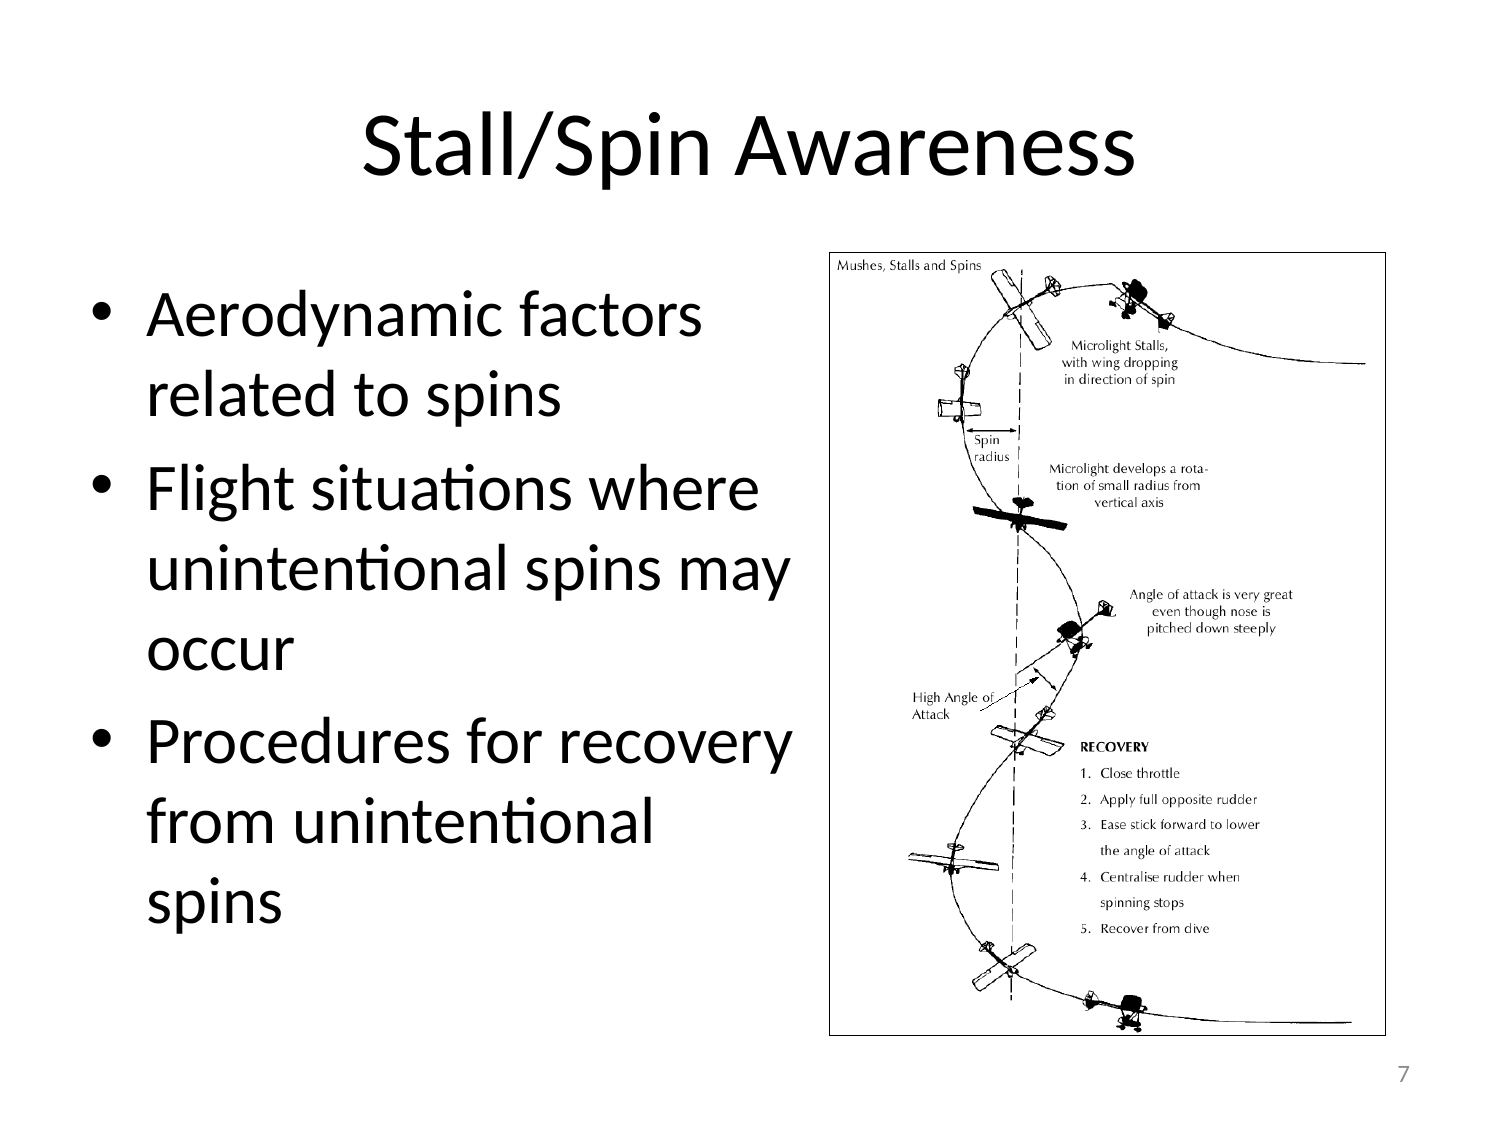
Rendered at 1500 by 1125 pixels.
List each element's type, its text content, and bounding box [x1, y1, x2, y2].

slide_number 7 [1074, 1042, 1425, 1103]
title Stall/Spin Awareness [75, 45, 1425, 233]
list Aerodynamic factors related to spins Flight situations where unintentional spins may occur Procedures for recovery from unintentional spins [75, 262, 813, 1038]
picture [824, 249, 1389, 1038]
